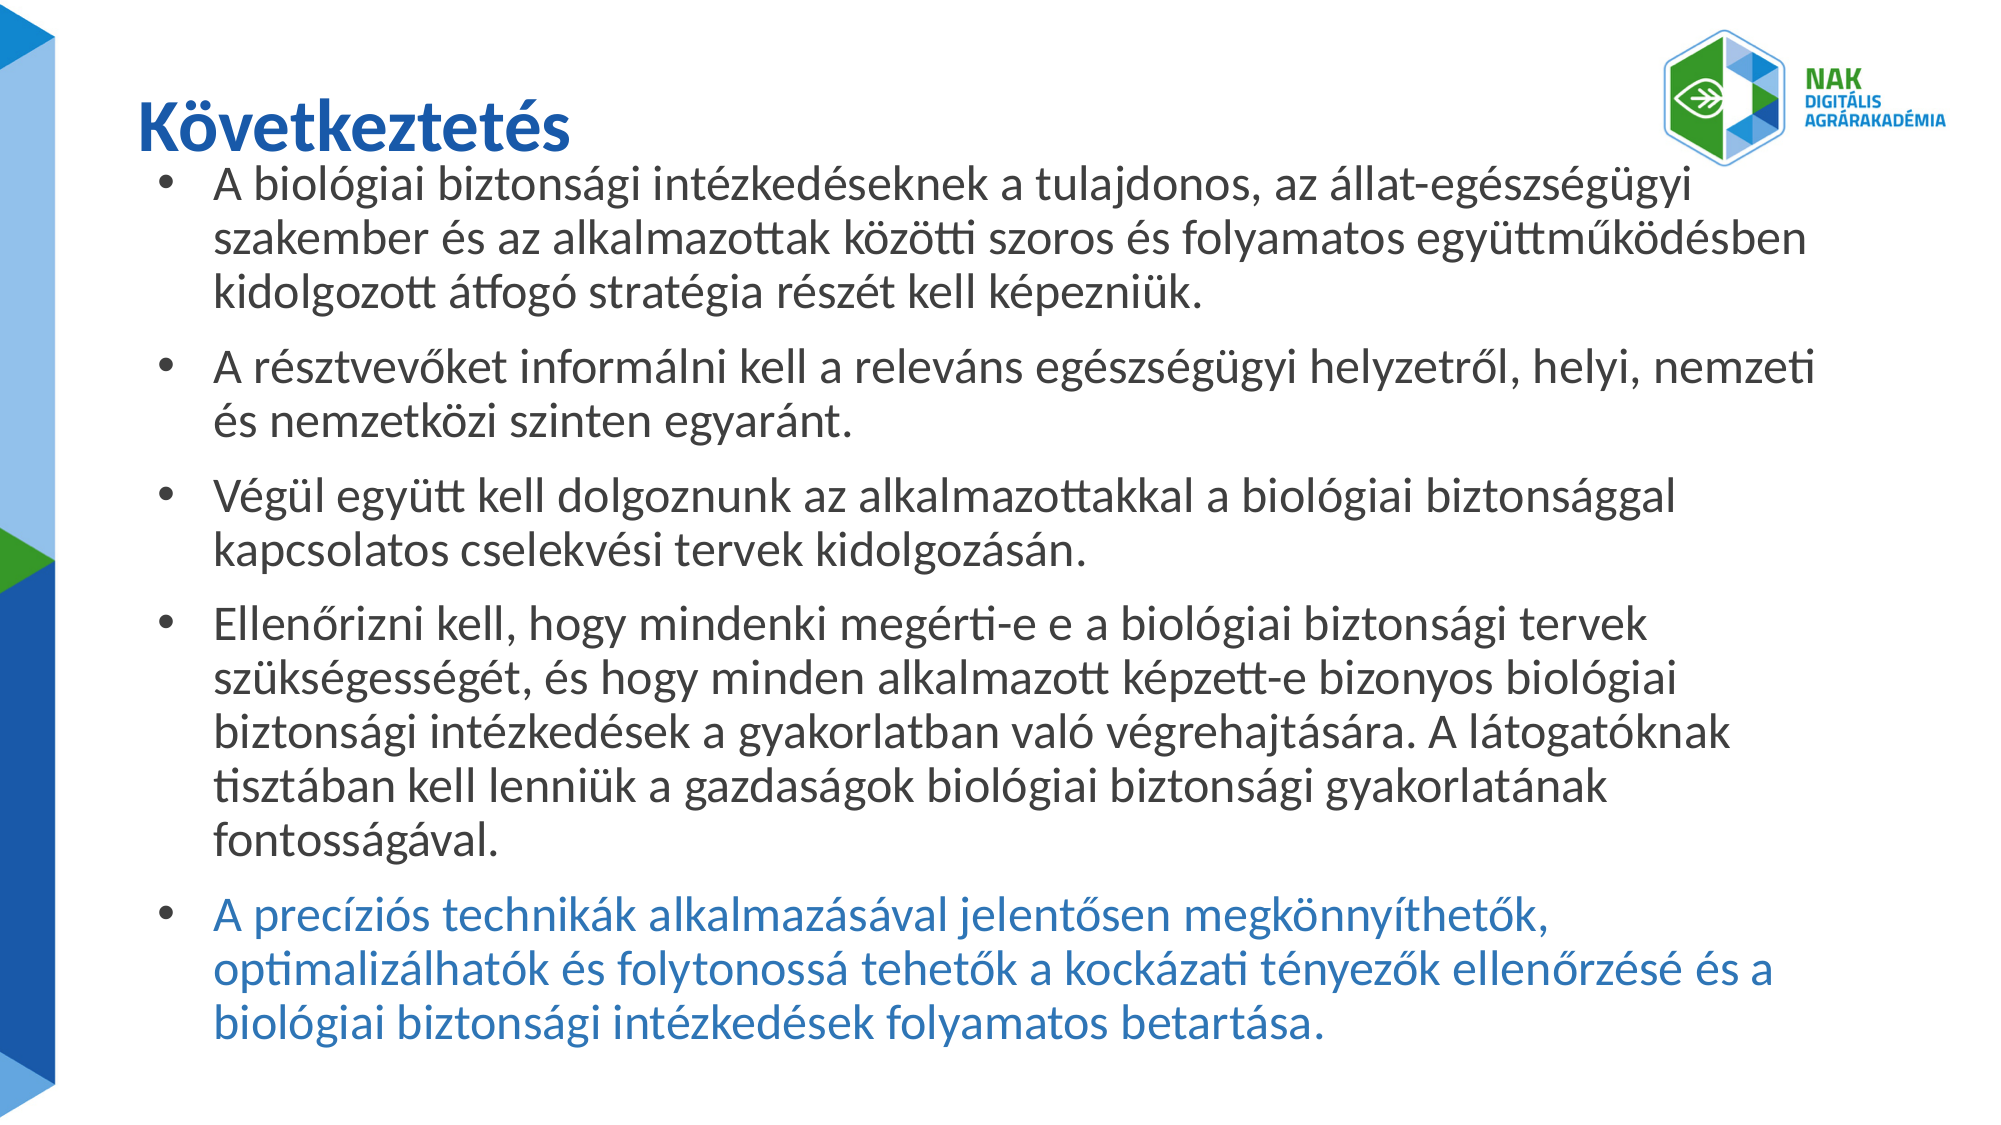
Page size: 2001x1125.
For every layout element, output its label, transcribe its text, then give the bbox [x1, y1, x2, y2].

title Következtetés [123, 48, 1636, 149]
list A biológiai biztonsági intézkedéseknek a tulajdonos, az állat-egészségügyi szakember és az alkalmazottak közötti szoros és folyamatos együttműködésben kidolgozott átfogó stratégia részét kell képezniük. A résztvevőket informálni kell a releváns egészségügyi helyzetről, helyi, nemzeti és nemzetközi szinten egyaránt. Végül együtt kell dolgoznunk az alkalmazottakkal a biológiai biztonsággal kapcsolatos cselekvési tervek kidolgozásán. Ellenőrizni kell, hogy mindenki megérti-e e a biológiai biztonsági tervek szükségességét, és hogy minden alkalmazott képzett-e bizonyos biológiai biztonsági intézkedések a gyakorlatban való végrehajtására. A látogatóknak tisztában kell lenniük a gazdaságok biológiai biztonsági gyakorlatának fontosságával. A precíziós technikák alkalmazásával jelentősen megkönnyíthetők, optimalizálhatók és folytonossá tehetők a kockázati tényezők ellenőrzésé és a biológiai biztonsági intézkedések folyamatos betartása. [123, 149, 1849, 1108]
picture [0, 0, 2001, 1125]
